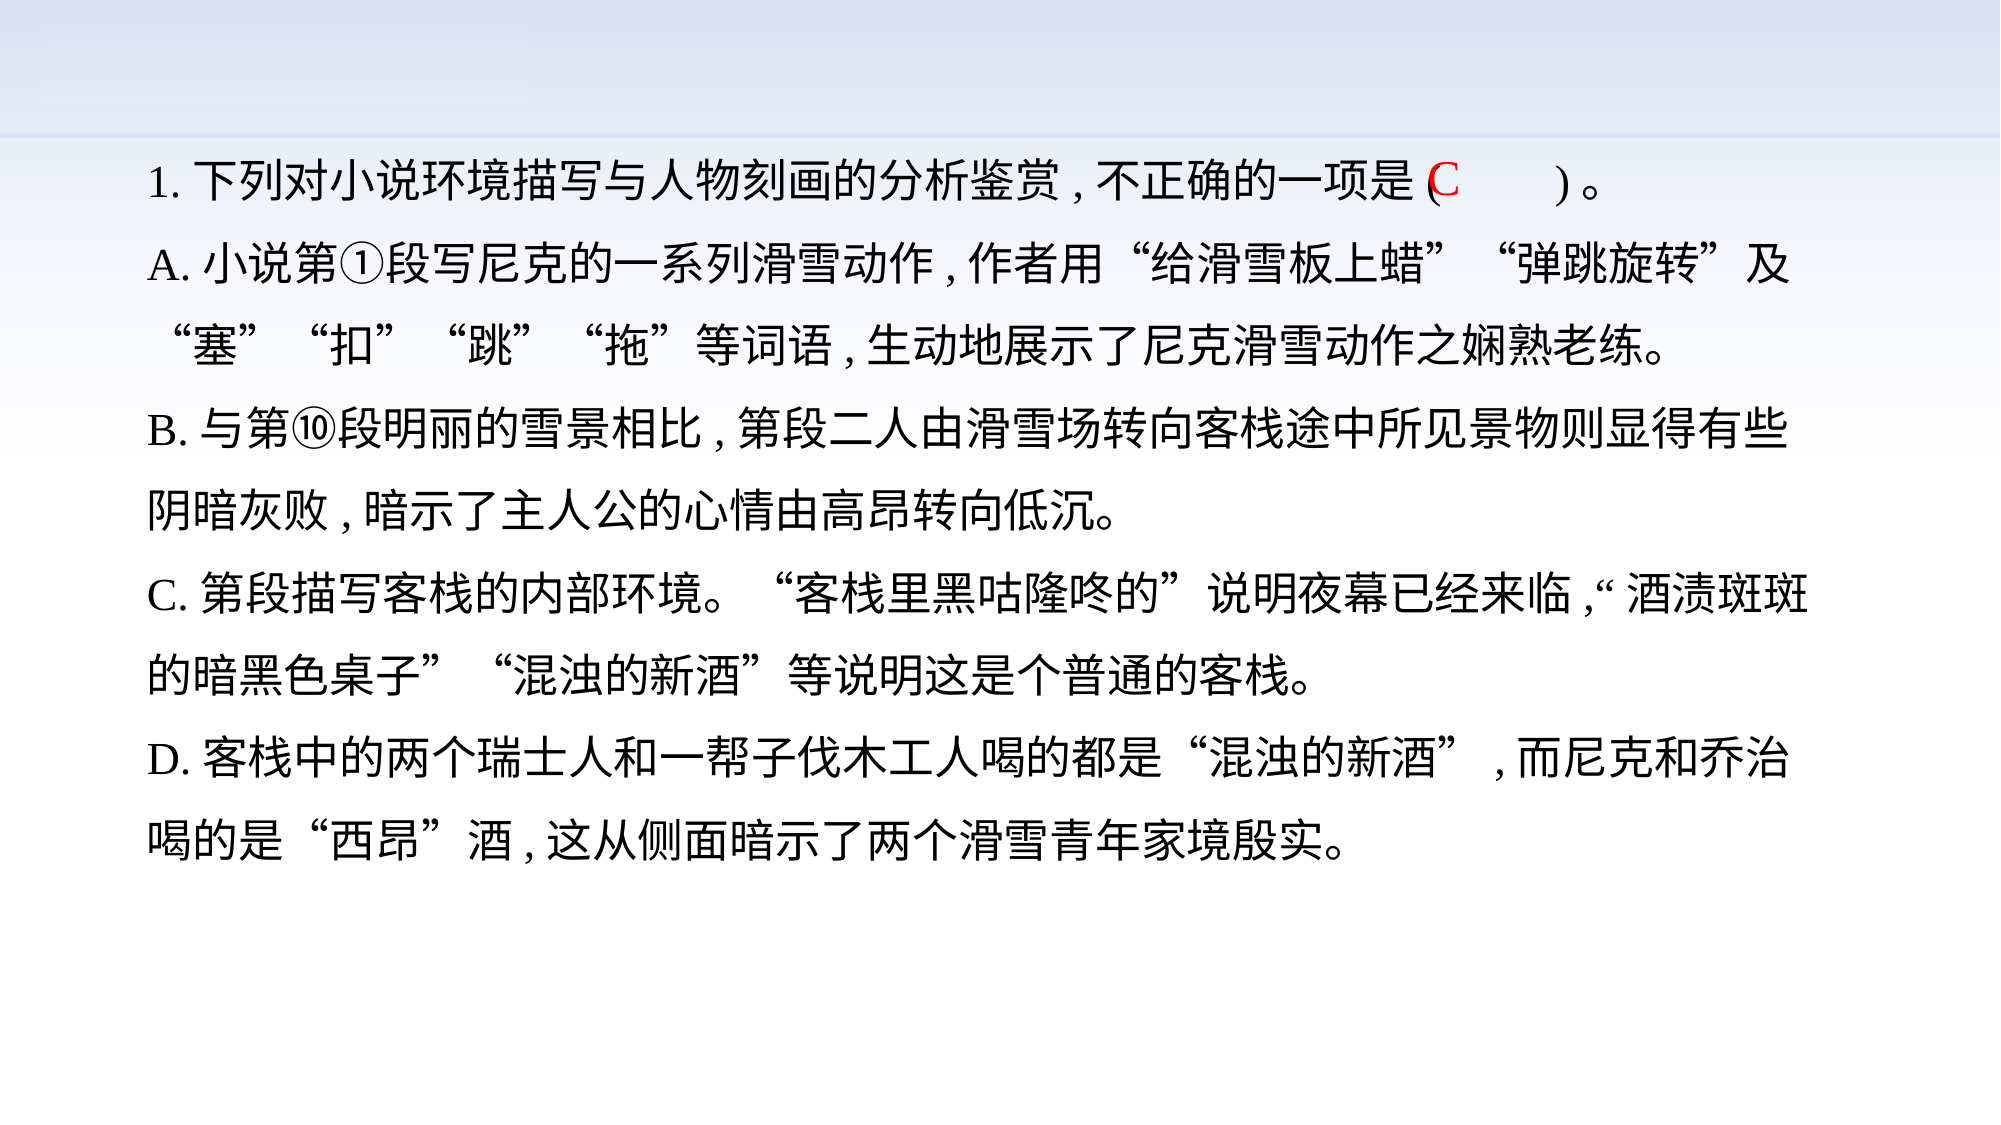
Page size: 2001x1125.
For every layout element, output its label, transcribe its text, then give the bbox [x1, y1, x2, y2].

text_box 1.下列对小说环境描写与人物刻画的分析鉴赏,不正确的一项是( )。 A.小说第①段写尼克的一系列滑雪动作,作者用“给滑雪板上蜡”“弹跳旋转”及“塞”“扣”“跳”“拖”等词语,生动地展示了尼克滑雪动作之娴熟老练。 B.与第⑩段明丽的雪景相比,第段二人由滑雪场转向客栈途中所见景物则显得有些阴暗灰败,暗示了主人公的心情由高昂转向低沉。 C.第段描写客栈的内部环境。“客栈里黑咕隆咚的”说明夜幕已经来临,“酒渍斑斑的暗黑色桌子”“混浊的新酒”等说明这是个普通的客栈。 D.客栈中的两个瑞士人和一帮子伐木工人喝的都是“混浊的新酒”,而尼克和乔治喝的是“西昂”酒,这从侧面暗示了两个滑雪青年家境殷实。 [132, 117, 1845, 668]
picture [0, 0, 2000, 1125]
text_box C [1412, 137, 1487, 213]
